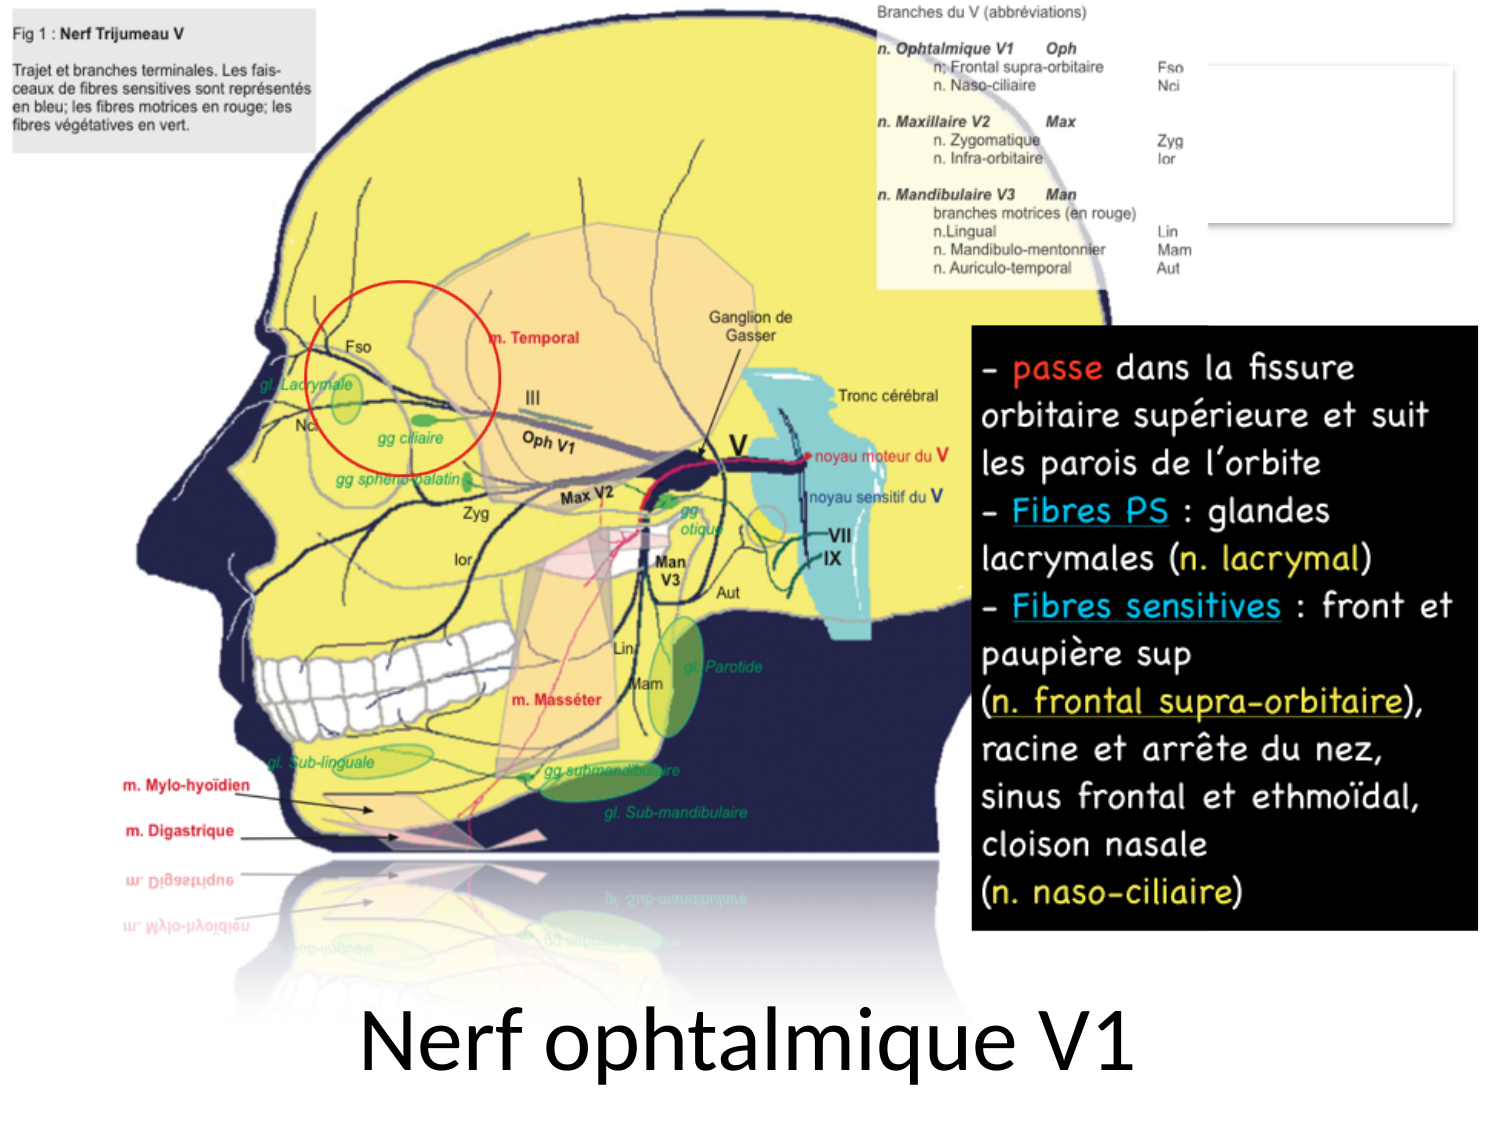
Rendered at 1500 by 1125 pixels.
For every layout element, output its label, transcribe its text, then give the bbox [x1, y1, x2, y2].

picture [0, 0, 1500, 1042]
title Nerf ophtalmique V1 [0, 1047, 1500, 1125]
